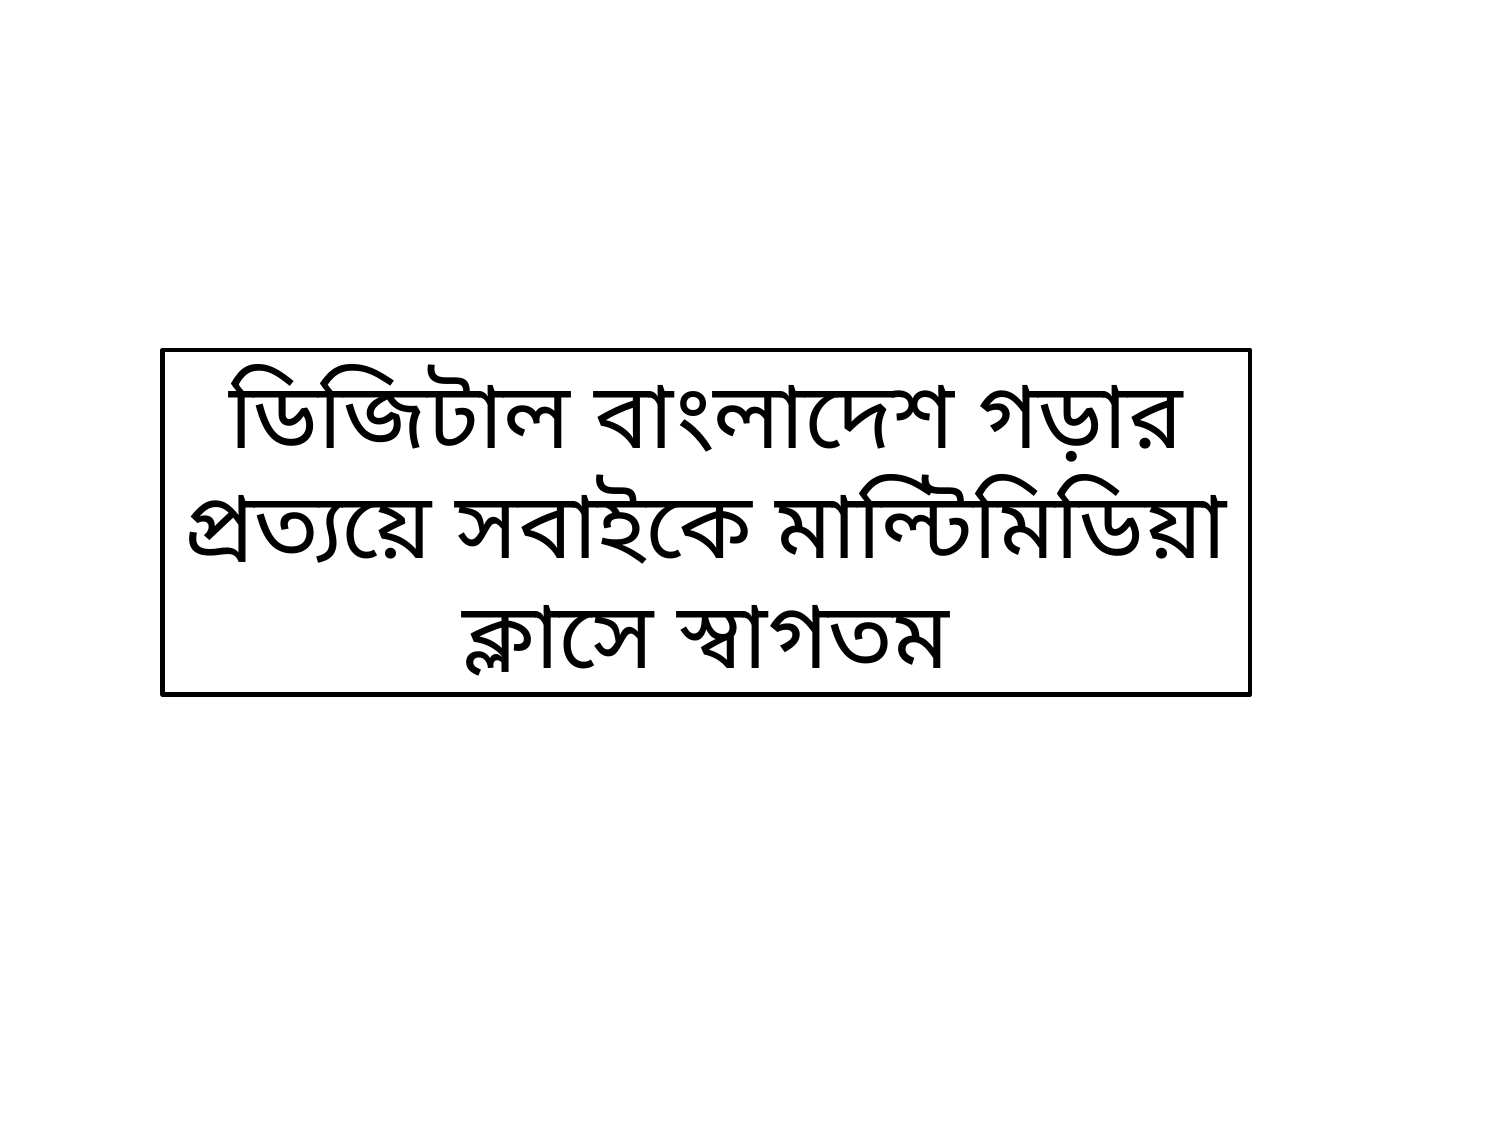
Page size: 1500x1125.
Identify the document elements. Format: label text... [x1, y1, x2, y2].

text_box ডিজিটাল বাংলাদেশ গড়ার প্রত্যয়ে সবাইকে মাল্টিমিডিয়া ক্লাসে স্বাগতম [162, 349, 1250, 695]
